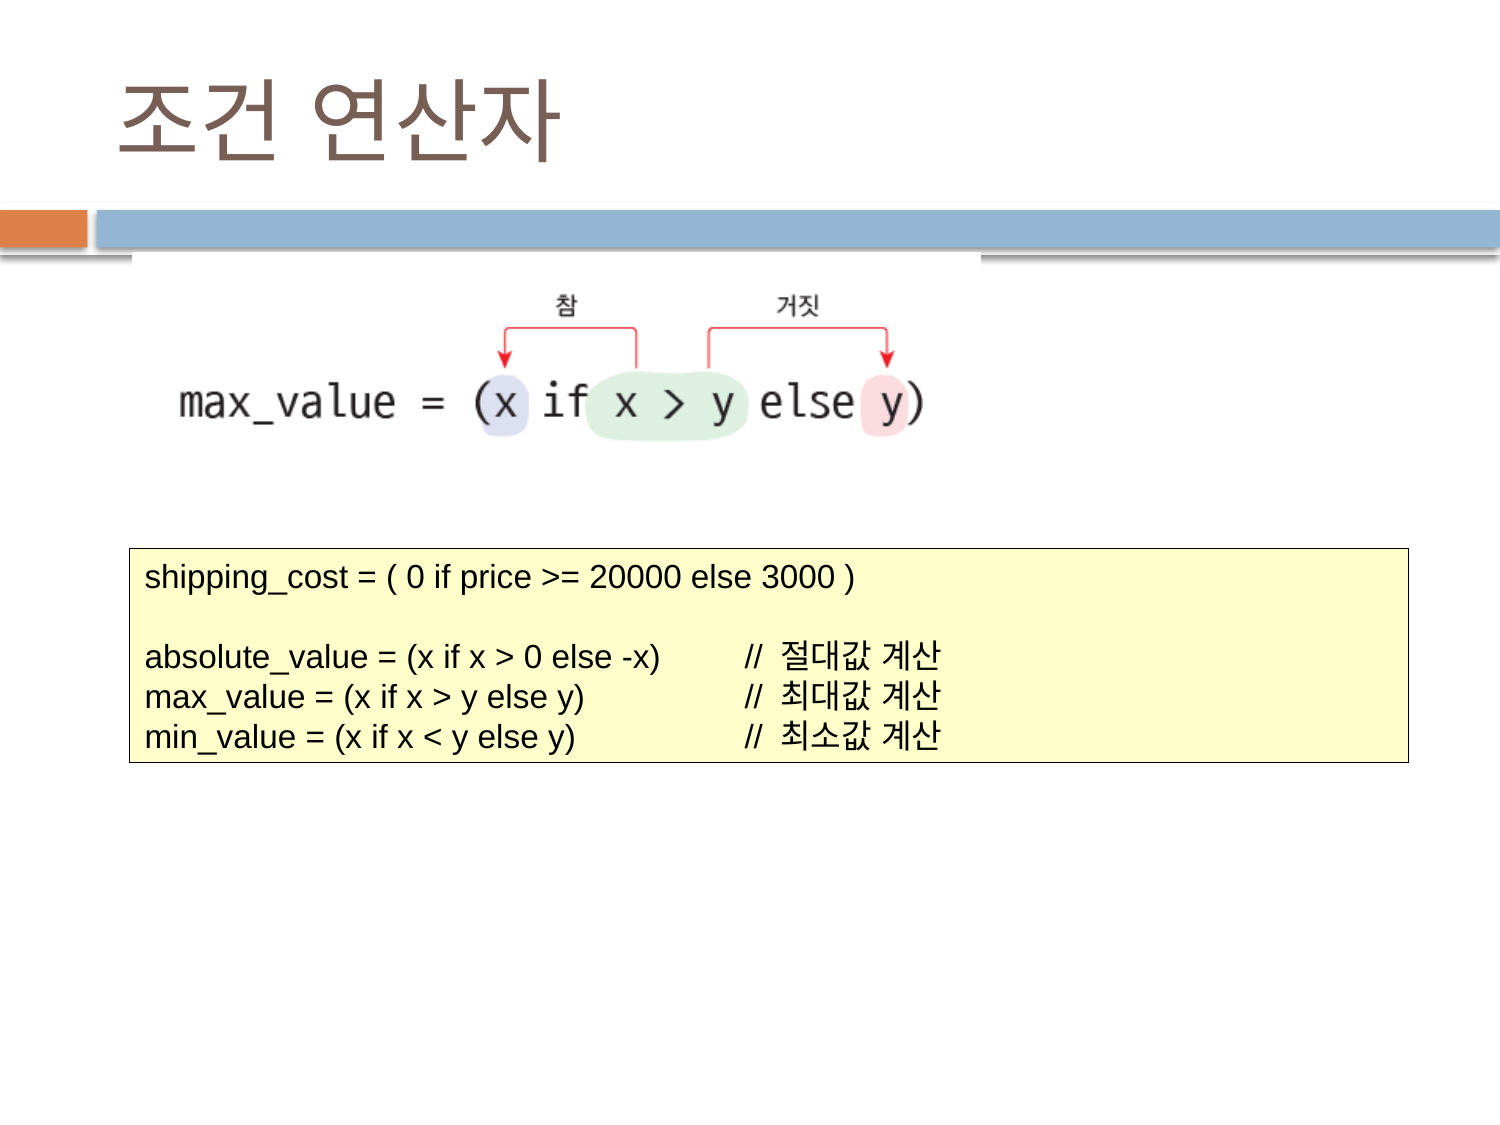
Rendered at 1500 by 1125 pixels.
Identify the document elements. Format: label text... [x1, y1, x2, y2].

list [132, 252, 982, 472]
title 조건 연산자 [100, 37, 1438, 200]
text_box shipping_cost = ( 0 if price >= 20000 else 3000 ) absolute_value = (x if x > 0 else -x) // 절대값 계산 max_value = (x if x > y else y) // 최대값 계산 min_value = (x if x < y else y) // 최소값 계산 [129, 548, 1409, 763]
